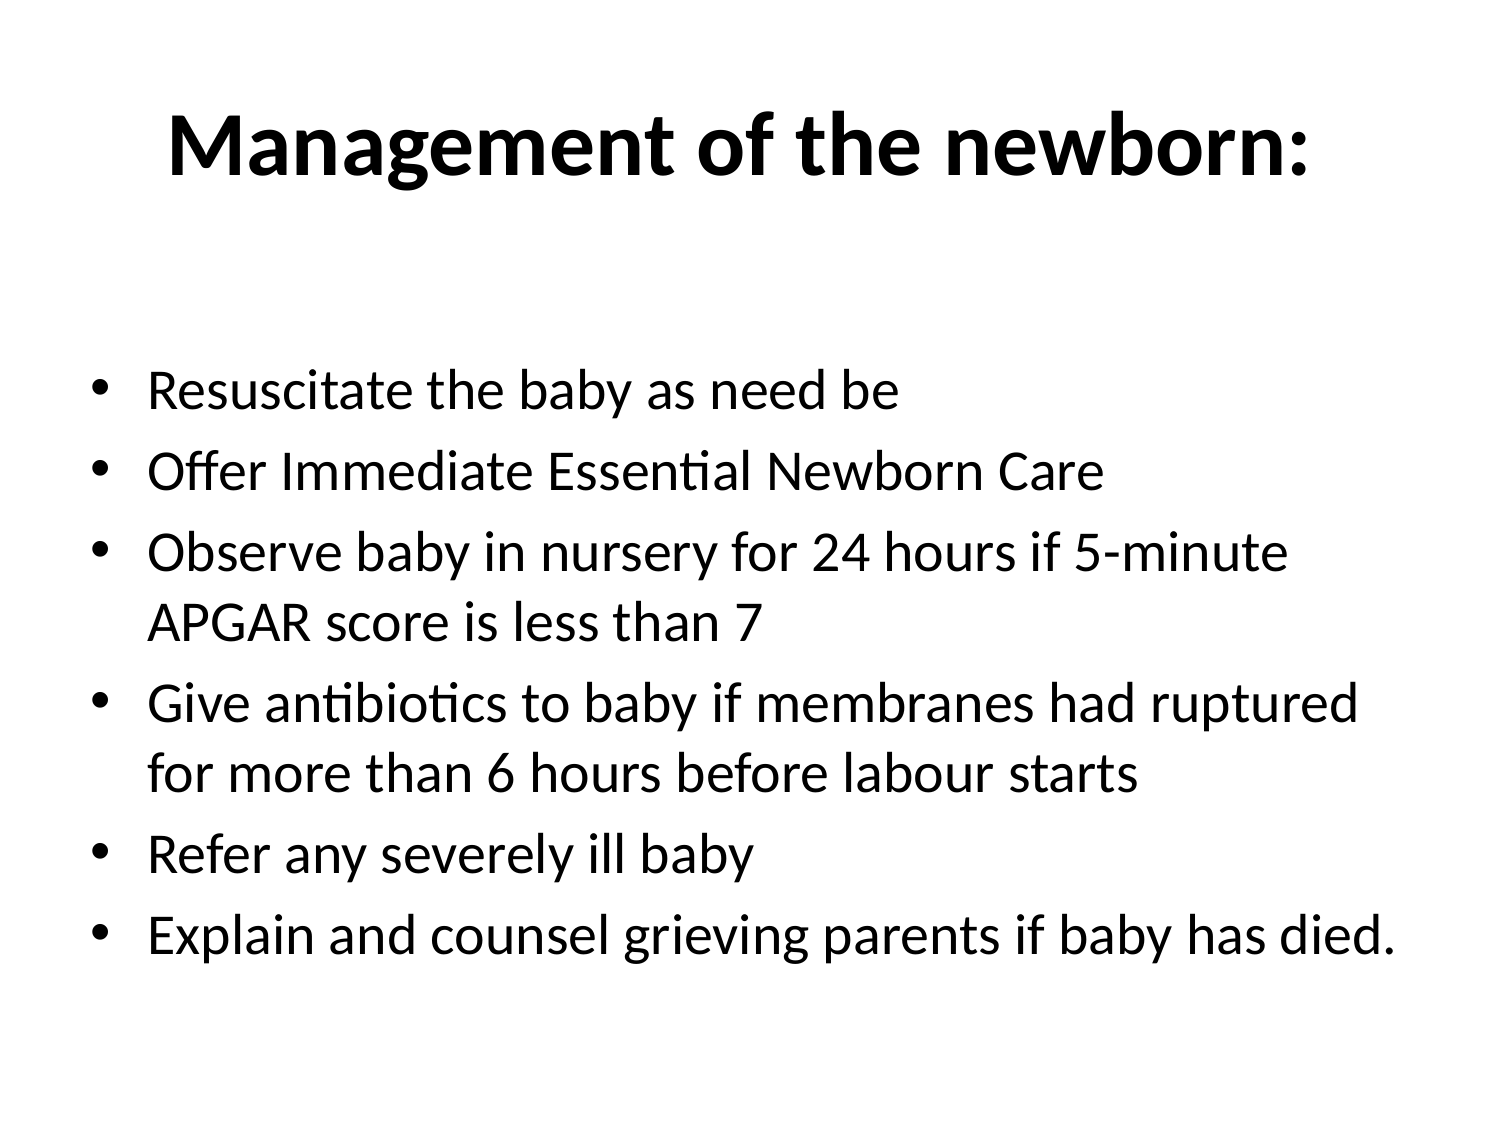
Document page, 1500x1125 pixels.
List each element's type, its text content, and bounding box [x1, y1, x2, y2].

list Resuscitate the baby as need be Offer Immediate Essential Newborn Care Observe baby in nursery for 24 hours if 5-minute APGAR score is less than 7 Give antibiotics to baby if membranes had ruptured for more than 6 hours before labour starts Refer any severely ill baby Explain and counsel grieving parents if baby has died. [75, 262, 1425, 1005]
title Management of the newborn: [75, 45, 1425, 233]
